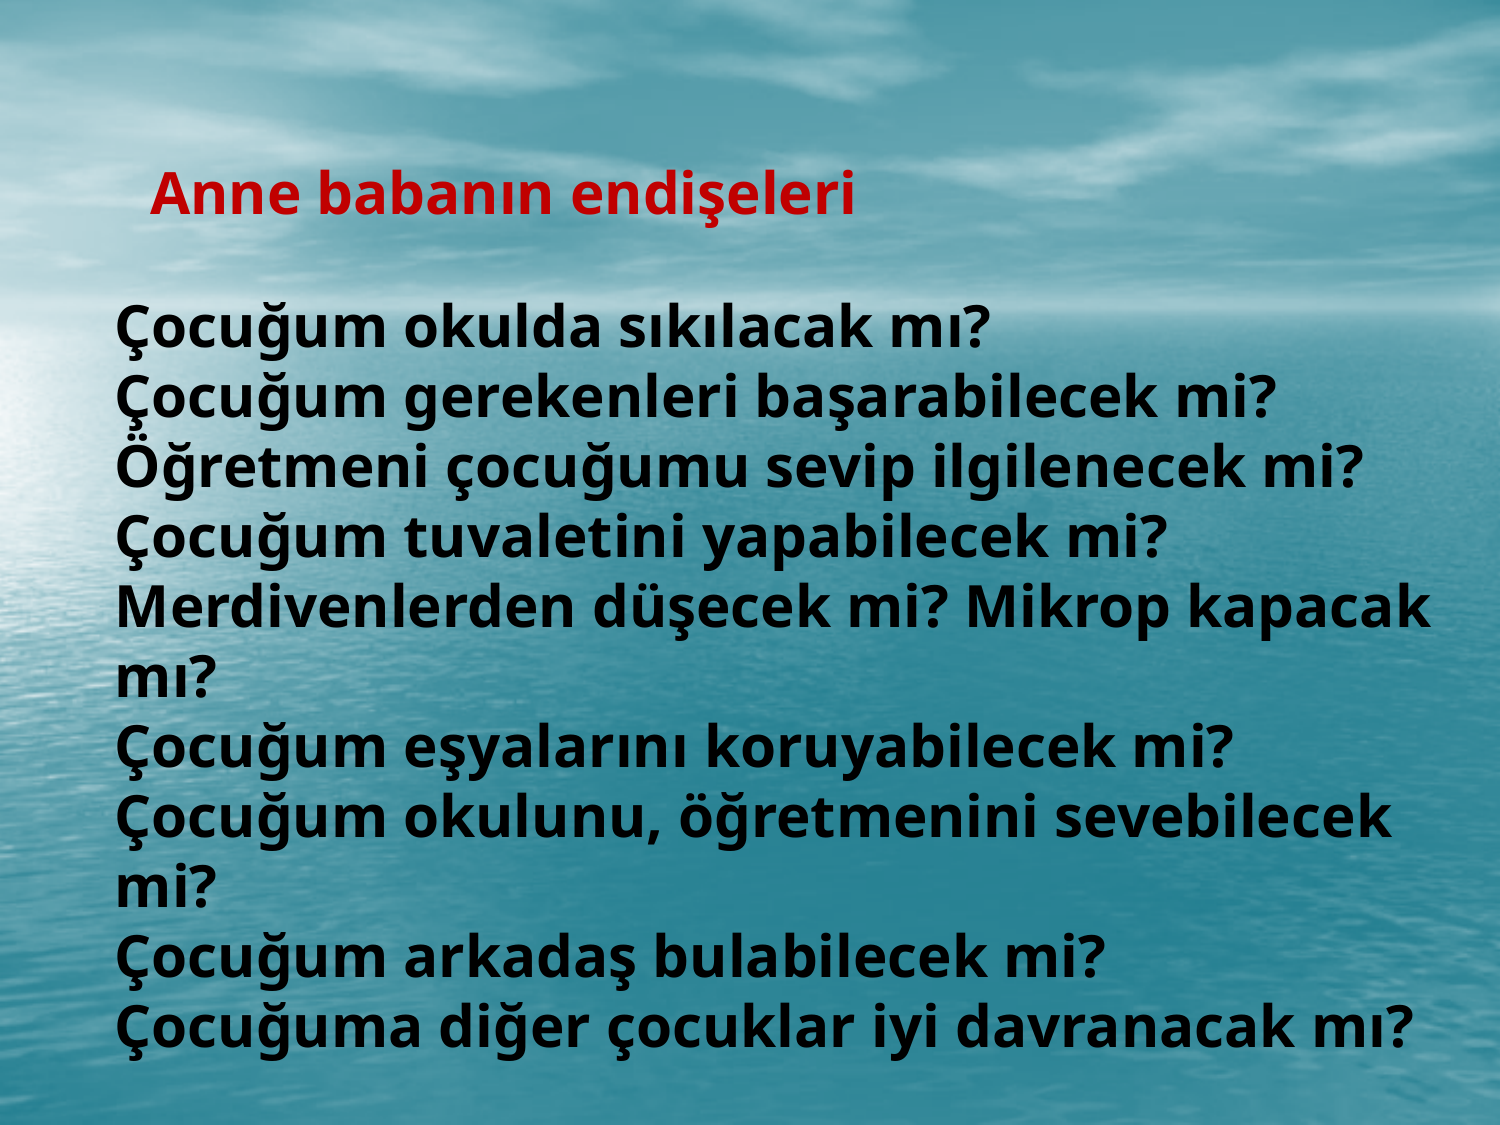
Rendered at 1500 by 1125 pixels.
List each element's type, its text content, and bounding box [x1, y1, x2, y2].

text_box Çocuğum okulda sıkılacak mı? Çocuğum gerekenleri başarabilecek mi? Öğretmeni çocuğumu sevip ilgilenecek mi? Çocuğum tuvaletini yapabilecek mi? Merdivenlerden düşecek mi? Mikrop kapacak mı? Çocuğum eşyalarını koruyabilecek mi? Çocuğum okulunu, öğretmenini sevebilecek mi? Çocuğum arkadaş bulabilecek mi? Çocuğuma diğer çocuklar iyi davranacak mı? [100, 282, 1447, 1067]
text_box Anne babanın endişeleri [135, 149, 1022, 234]
